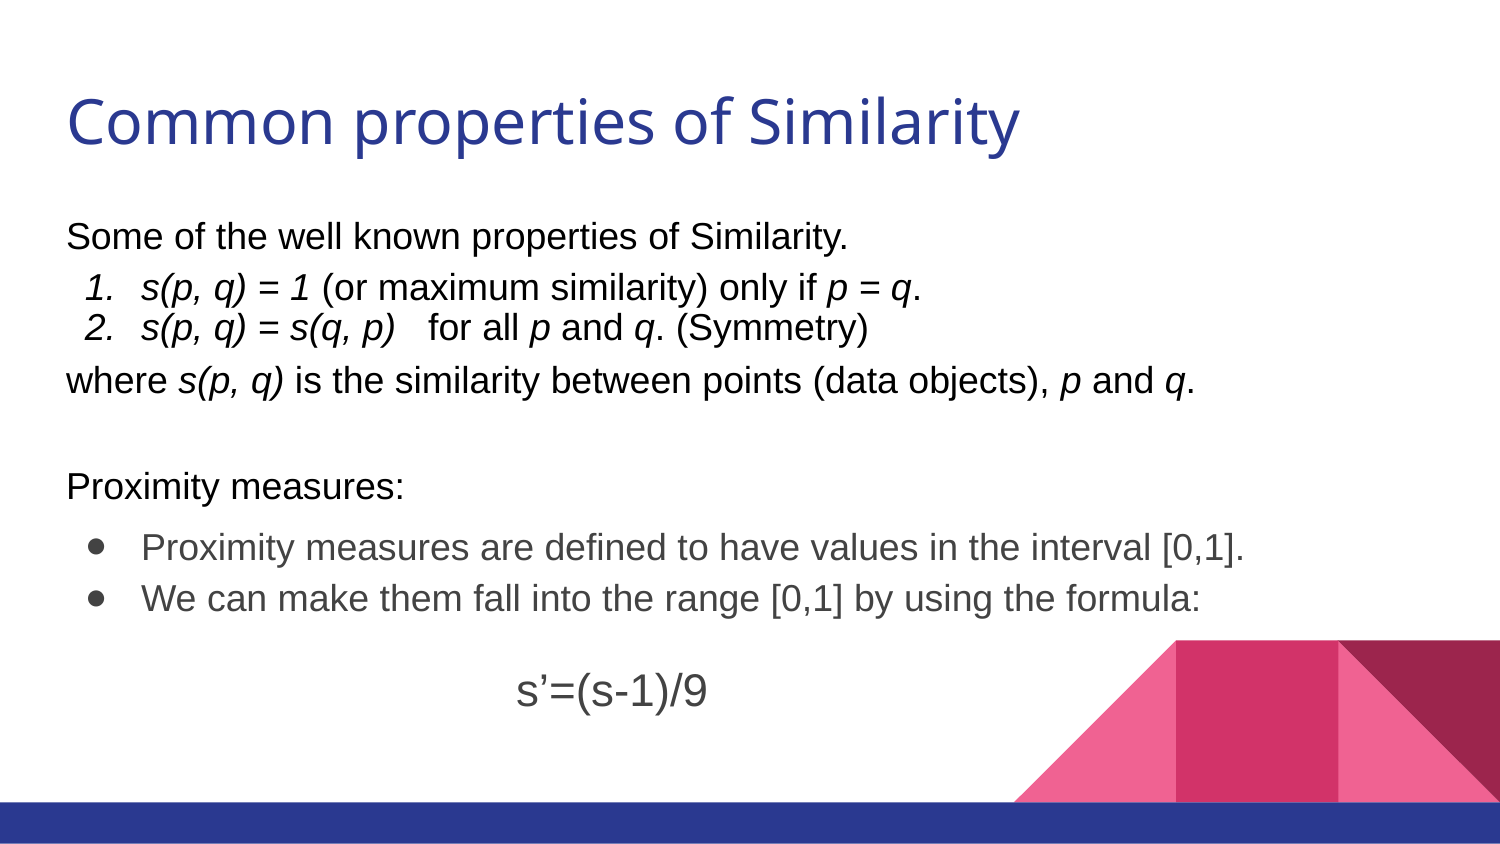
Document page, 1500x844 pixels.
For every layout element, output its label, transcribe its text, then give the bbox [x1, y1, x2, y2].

title Common properties of Similarity [51, 67, 1449, 167]
list Some of the well known properties of Similarity. s(p, q) = 1 (or maximum similarity) only if p = q. s(p, q) = s(q, p) for all p and q. (Symmetry) where s(p, q) is the similarity between points (data objects), p and q. Proximity measures: Proximity measures are defined to have values in the interval [0,1]. We can make them fall into the range [0,1] by using the formula: s’=(s-1)/9 [51, 201, 1449, 750]
